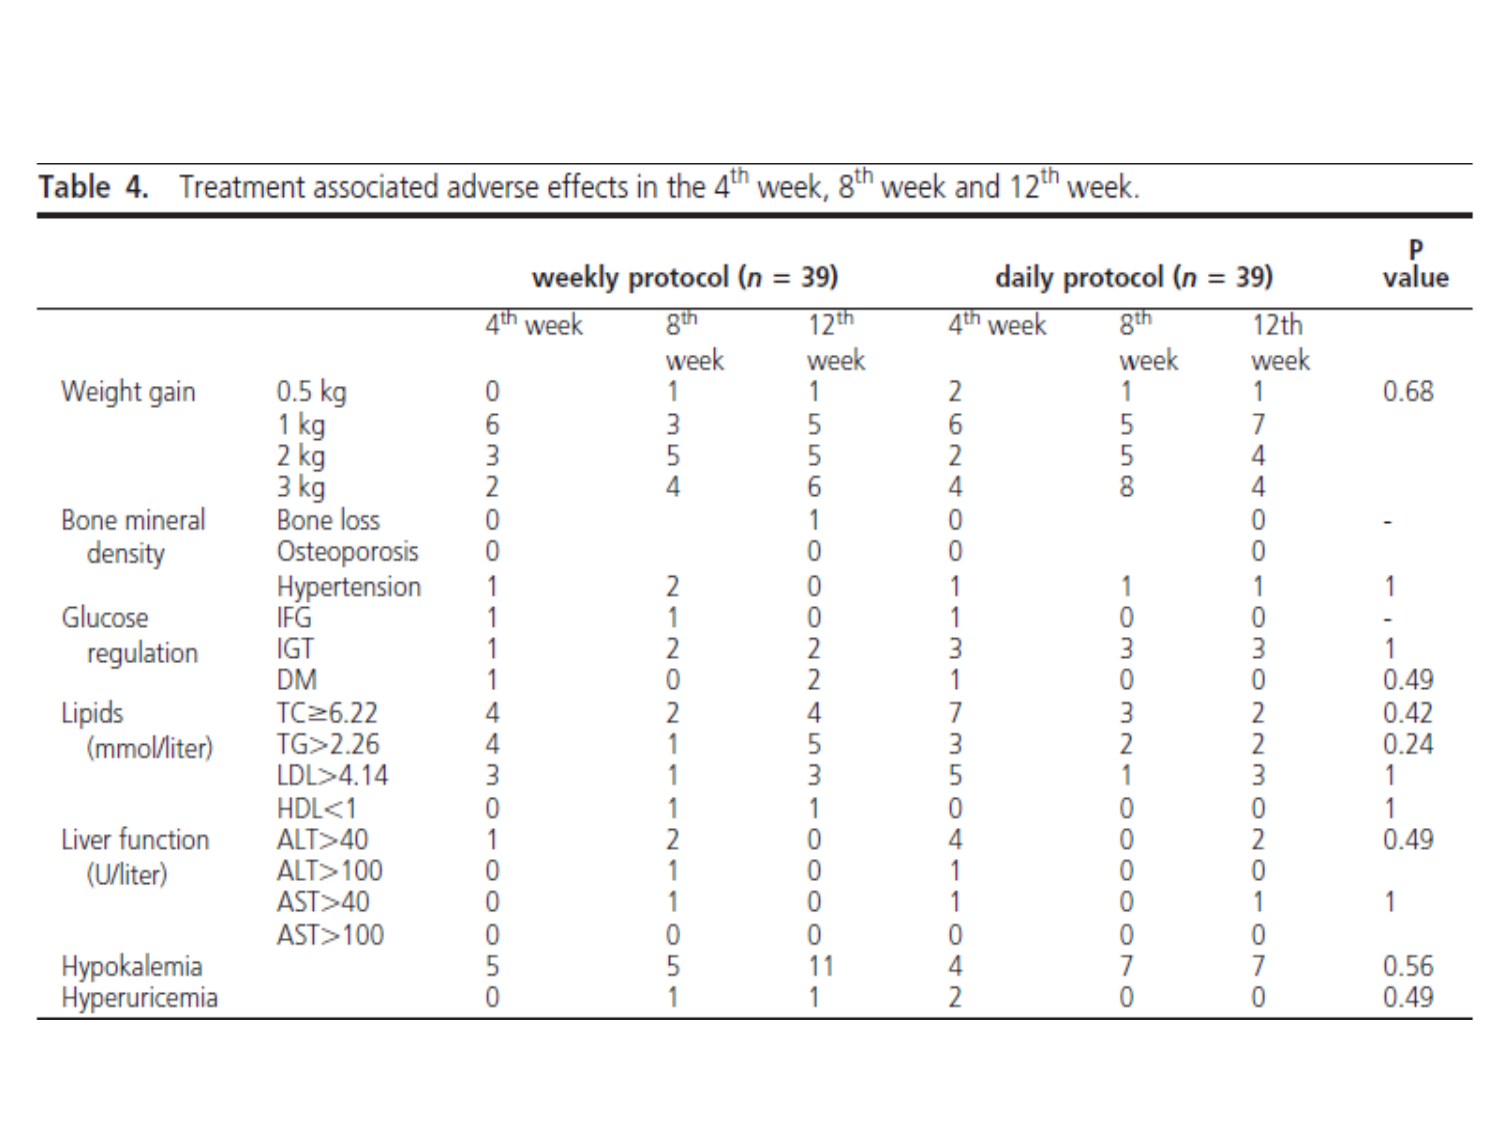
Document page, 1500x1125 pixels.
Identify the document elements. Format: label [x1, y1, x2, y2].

list [28, 163, 1475, 1020]
